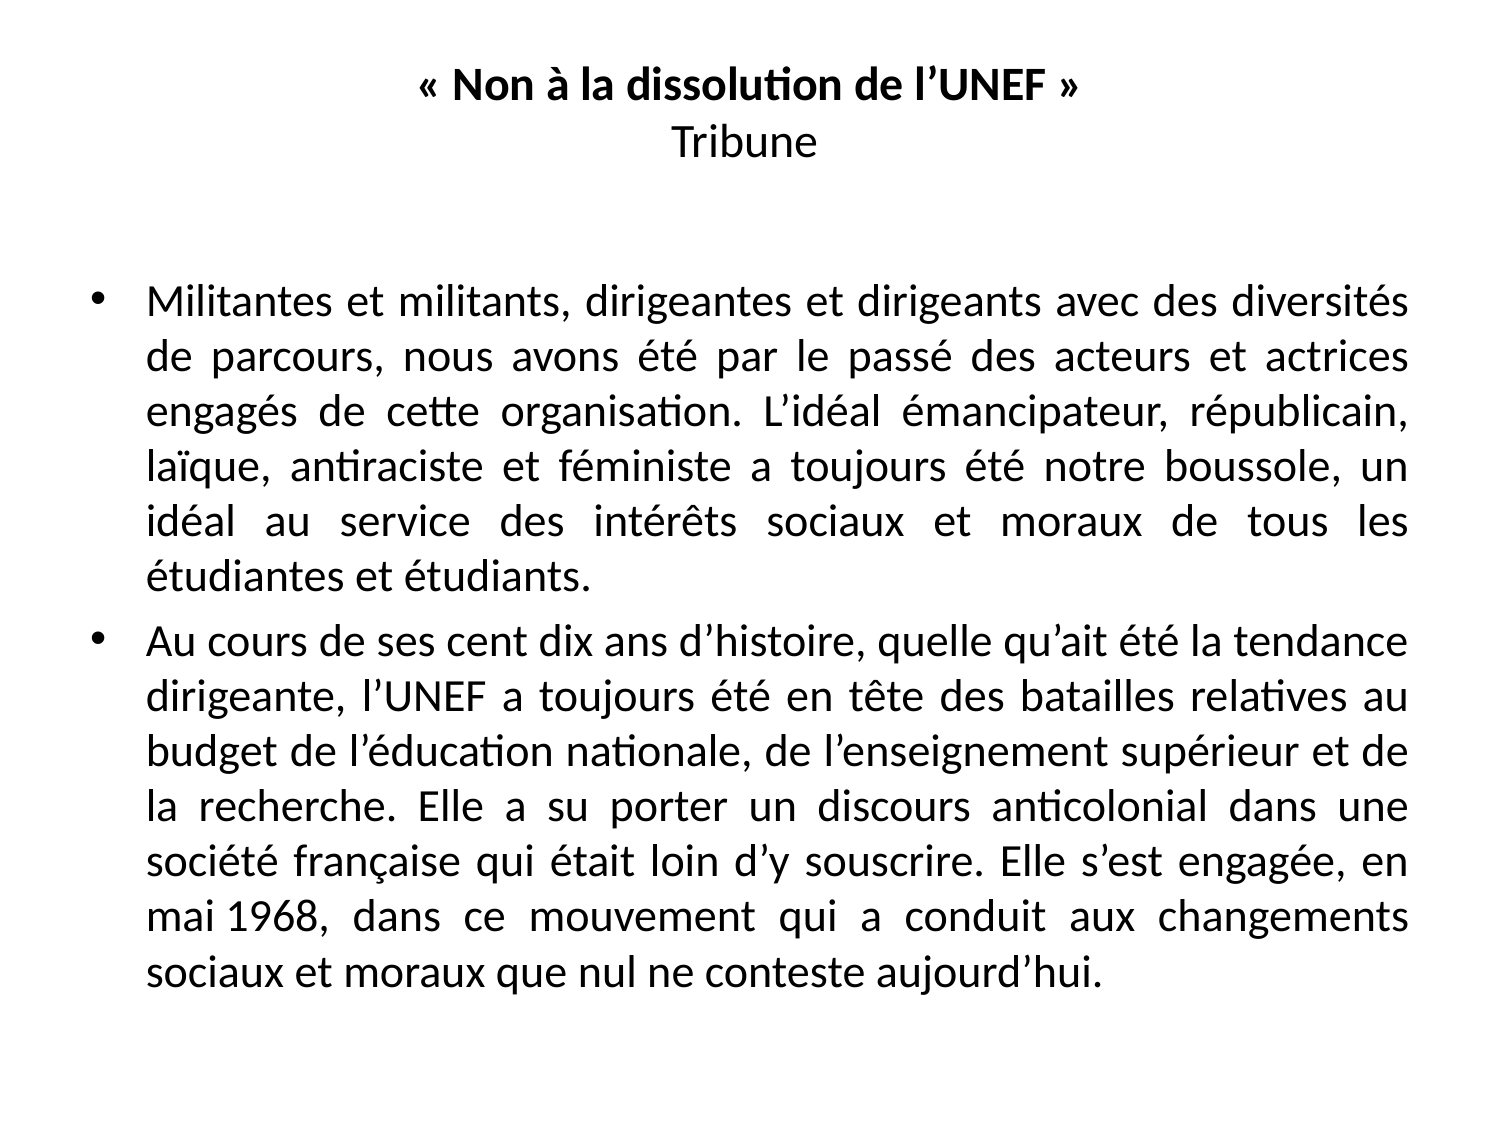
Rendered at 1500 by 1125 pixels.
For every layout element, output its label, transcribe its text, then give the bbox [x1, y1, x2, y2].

title « Non à la dissolution de l’UNEF » Tribune [75, 45, 1425, 233]
list Militantes et militants, dirigeantes et dirigeants avec des diversités de parcours, nous avons été par le passé des acteurs et actrices engagés de cette organisation. L’idéal émancipateur, républicain, laïque, antiraciste et féministe a toujours été notre boussole, un idéal au service des intérêts sociaux et moraux de tous les étudiantes et étudiants. Au cours de ses cent dix ans d’histoire, quelle qu’ait été la tendance dirigeante, l’UNEF a toujours été en tête des batailles relatives au budget de l’éducation nationale, de l’enseignement supérieur et de la recherche. Elle a su porter un discours anticolonial dans une société française qui était loin d’y souscrire. Elle s’est engagée, en mai 1968, dans ce mouvement qui a conduit aux changements sociaux et moraux que nul ne conteste aujourd’hui. [75, 262, 1425, 1005]
